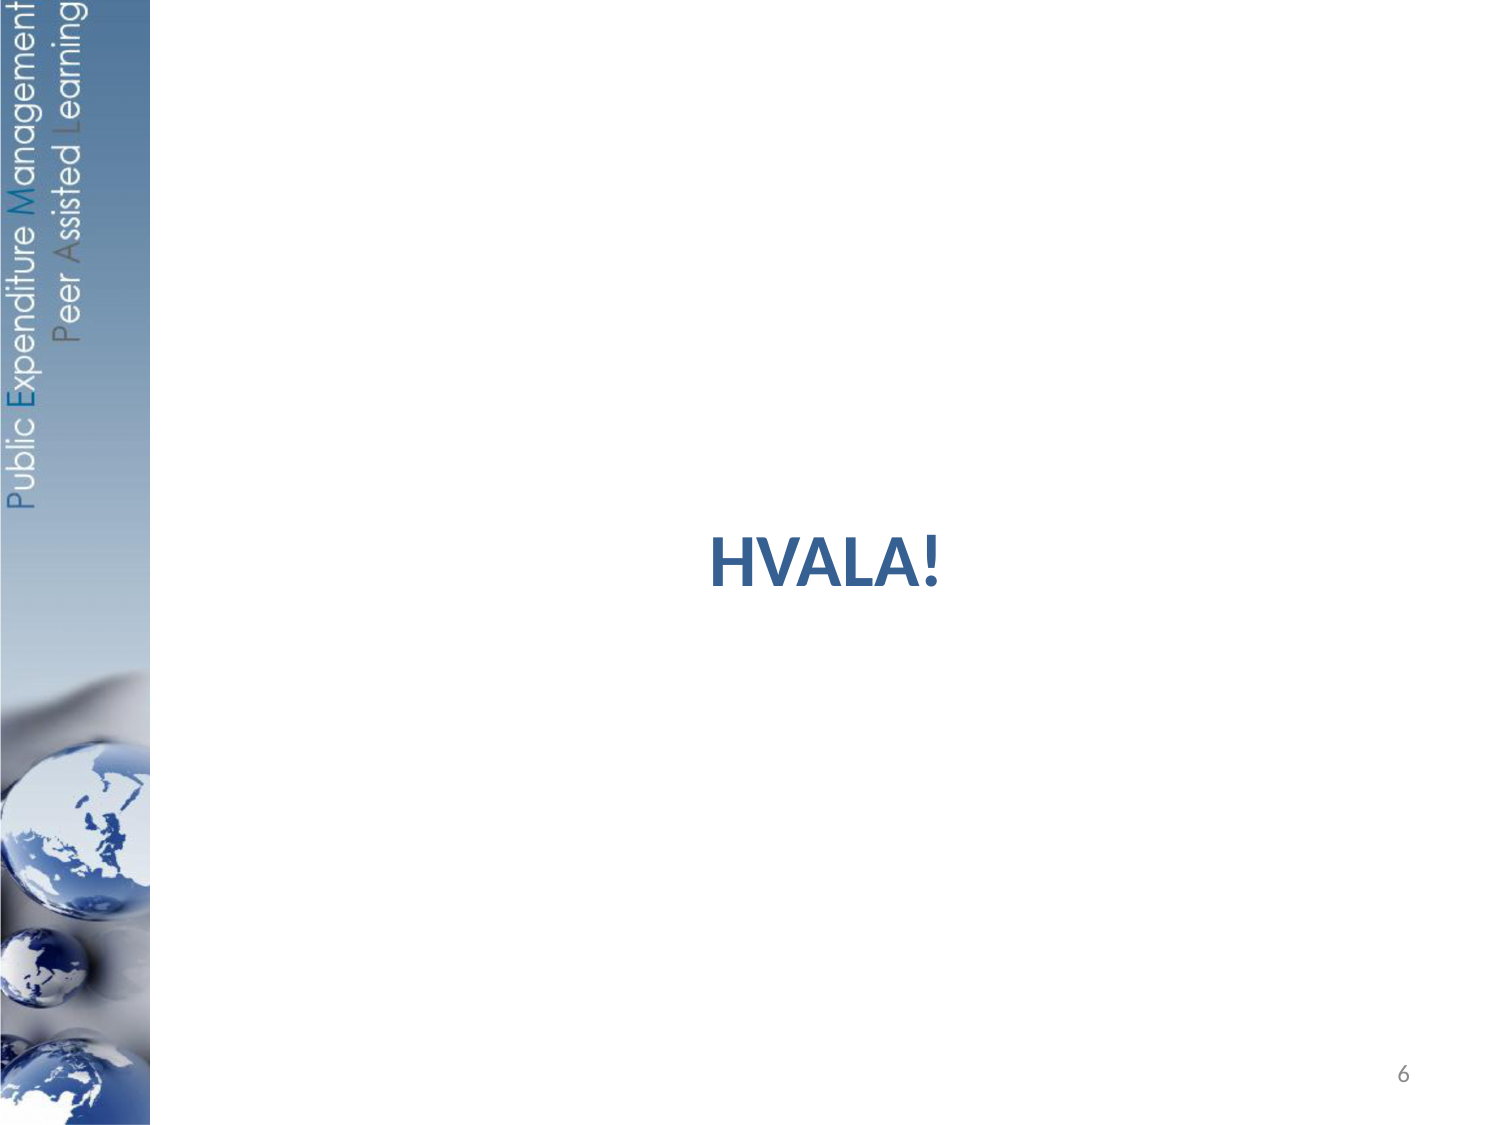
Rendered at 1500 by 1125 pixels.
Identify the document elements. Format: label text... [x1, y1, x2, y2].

slide_number 6 [1074, 1042, 1425, 1103]
subtitle HVALA! [206, 503, 1447, 720]
picture [0, 487, 638, 638]
